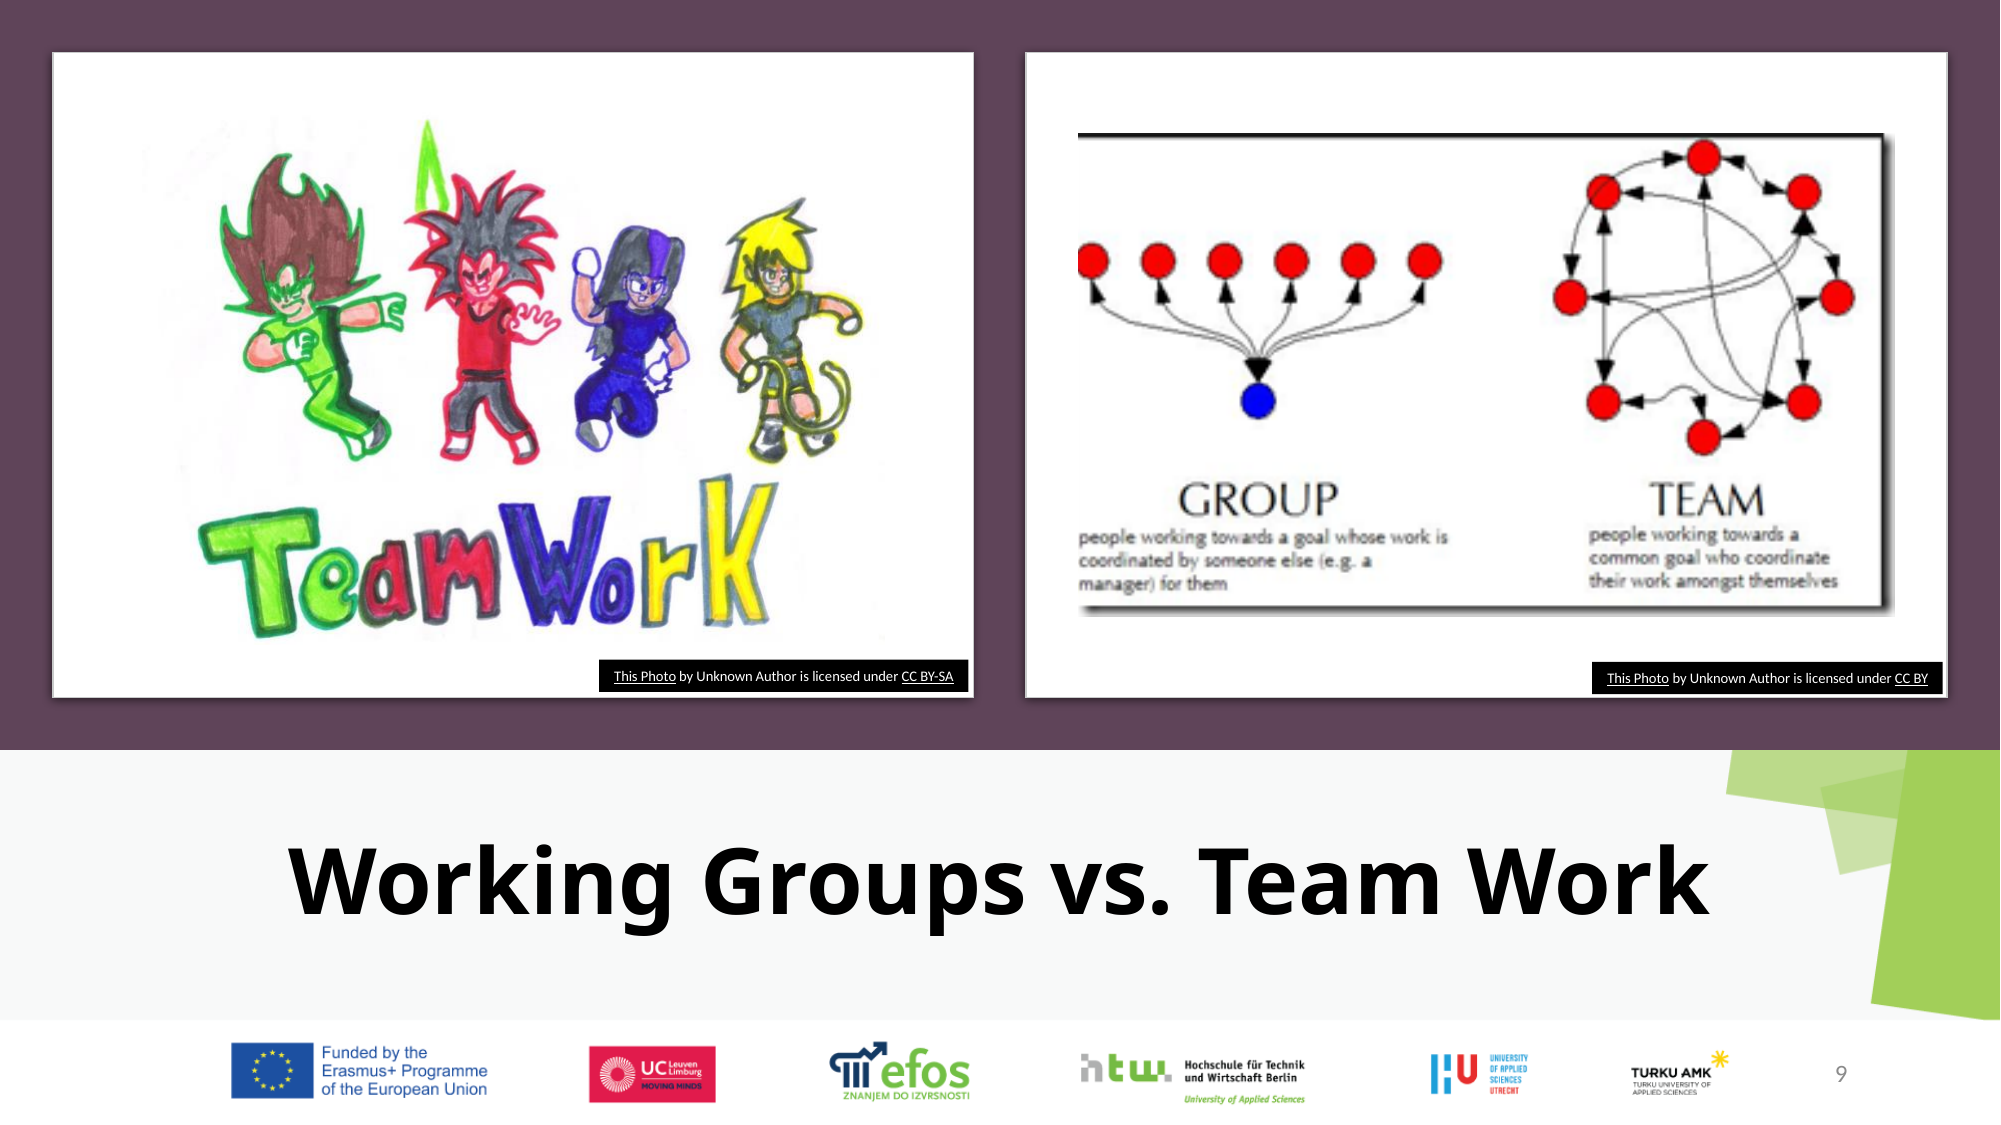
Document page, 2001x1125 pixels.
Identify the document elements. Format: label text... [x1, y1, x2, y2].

slide_number 9 [1412, 1042, 1863, 1103]
text_box [0, 0, 2000, 751]
picture [141, 104, 885, 645]
text_box [52, 52, 975, 698]
title Working Groups vs. Team Work [249, 761, 1750, 942]
text_box This Photo by Unknown Author is licensed under CC BY-SA [599, 659, 969, 692]
picture [1078, 133, 1895, 617]
text_box [1025, 52, 1948, 698]
text_box This Photo by Unknown Author is licensed under CC BY [1592, 661, 1943, 695]
picture [0, 751, 2000, 1125]
